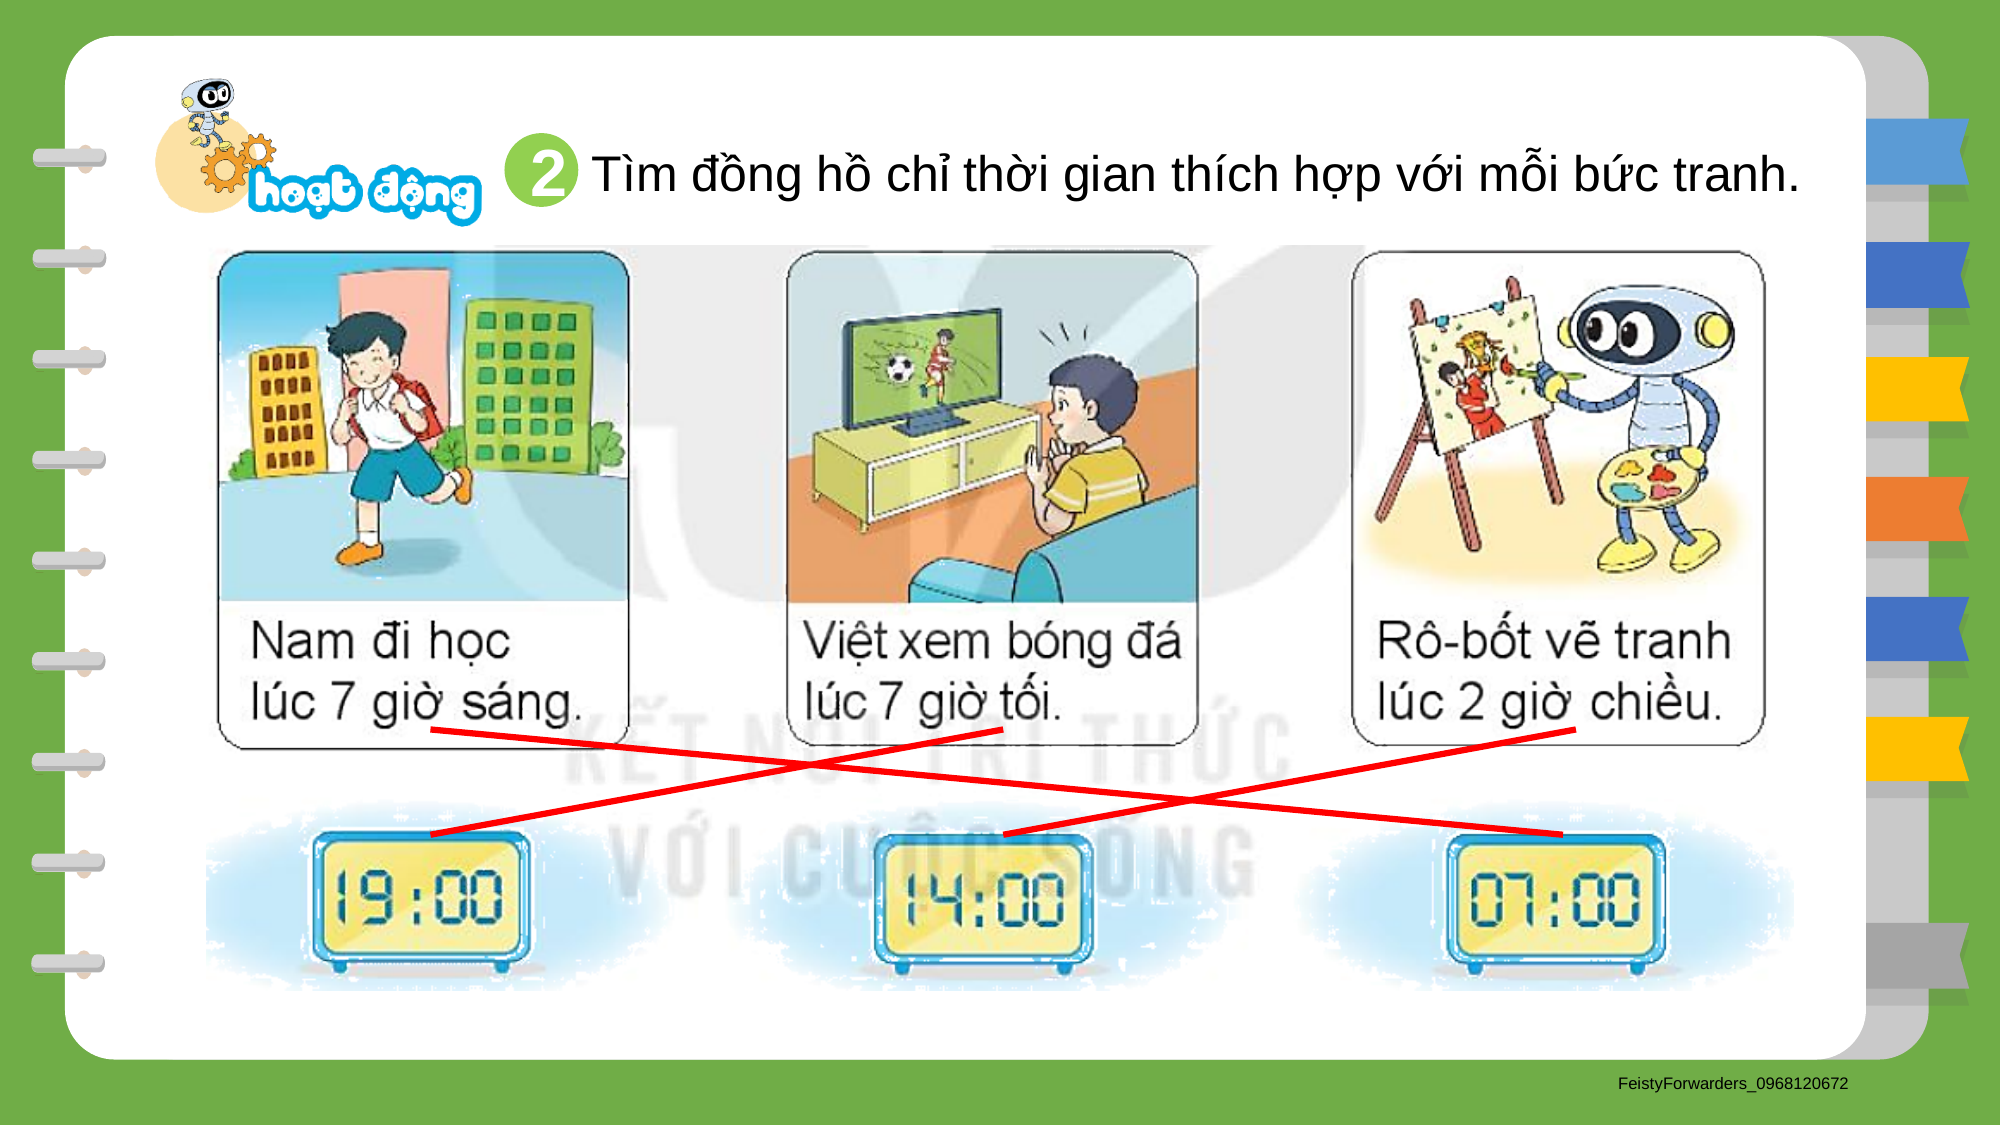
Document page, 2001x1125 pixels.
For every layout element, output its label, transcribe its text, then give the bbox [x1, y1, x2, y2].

text_box 2 [504, 133, 577, 207]
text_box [430, 729, 1003, 835]
picture [128, 58, 1794, 991]
text_box Tìm đồng hồ chỉ thời gian thích hợp với mỗi bức tranh. [577, 134, 1835, 209]
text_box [1003, 729, 1576, 835]
